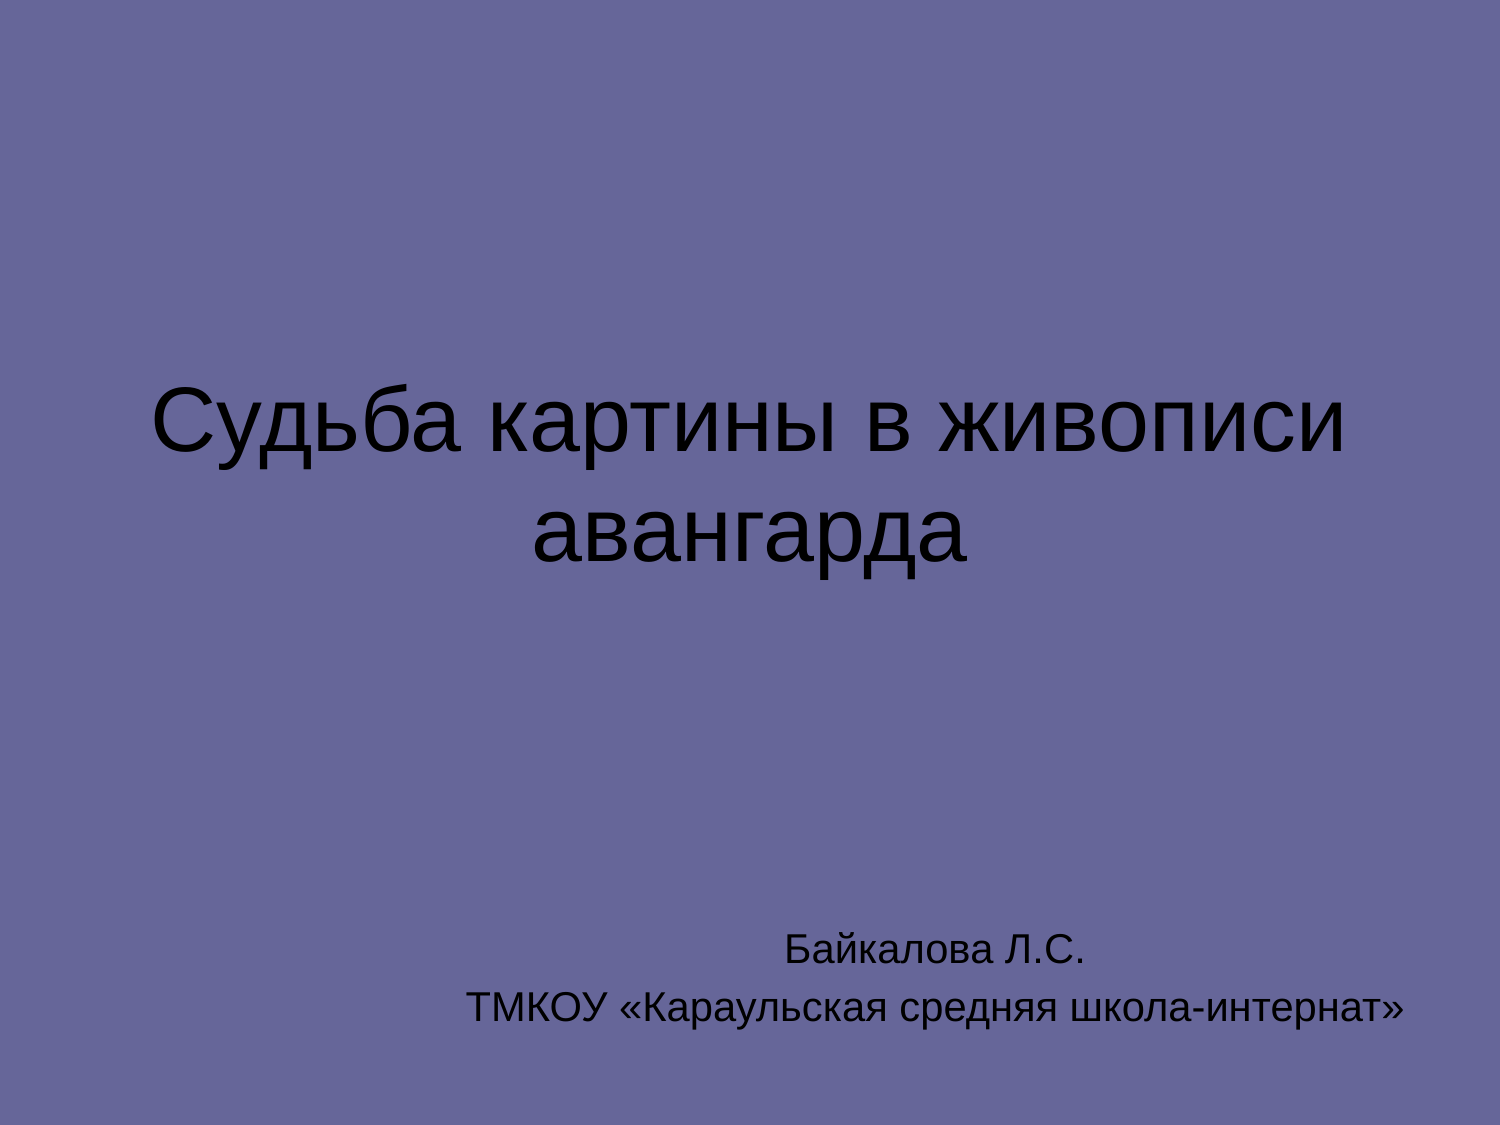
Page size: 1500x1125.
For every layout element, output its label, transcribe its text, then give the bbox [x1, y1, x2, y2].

title Судьба картины в живописи авангарда [112, 349, 1388, 591]
subtitle Байкалова Л.С. ТМКОУ «Караульская средняя школа-интернат» [409, 913, 1461, 1091]
